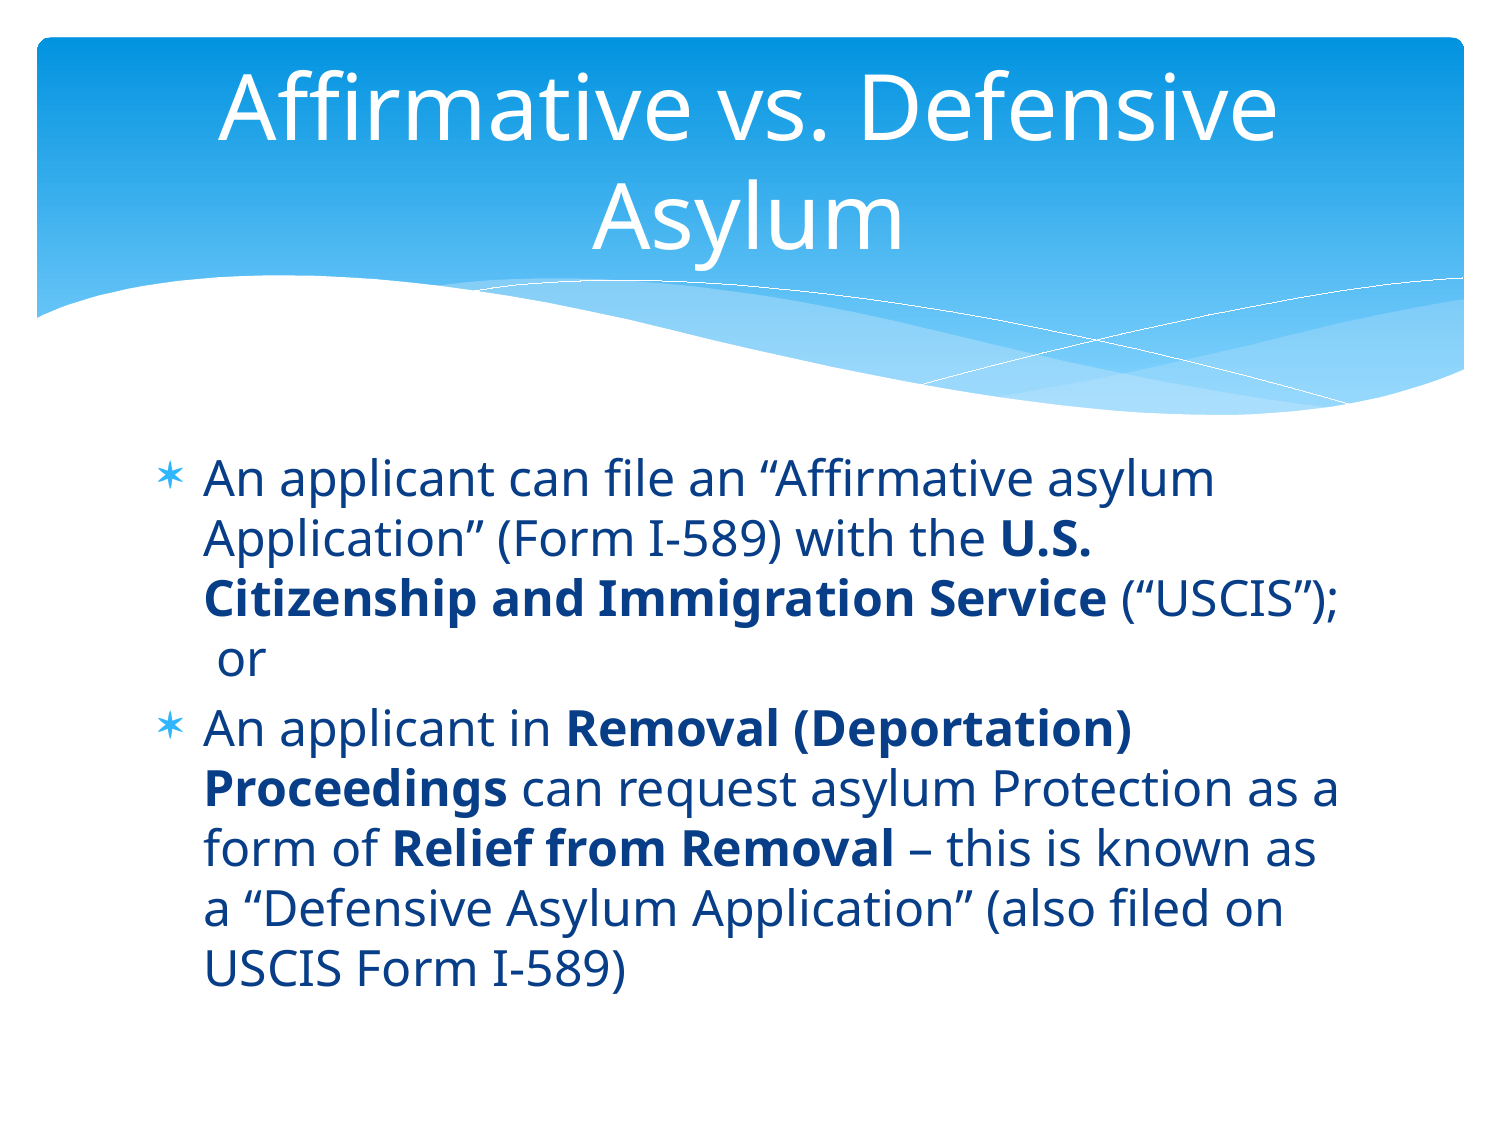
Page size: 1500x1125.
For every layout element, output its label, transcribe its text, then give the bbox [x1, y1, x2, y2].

list An applicant can file an “Affirmative asylum Application” (Form I-589) with the U.S. Citizenship and Immigration Service (“USCIS”); or An applicant in Removal (Deportation) Proceedings can request asylum Protection as a form of Relief from Removal – this is known as a “Defensive Asylum Application” (also filed on USCIS Form I-589) [143, 438, 1359, 1005]
title Affirmative vs. Defensive Asylum [75, 55, 1425, 261]
